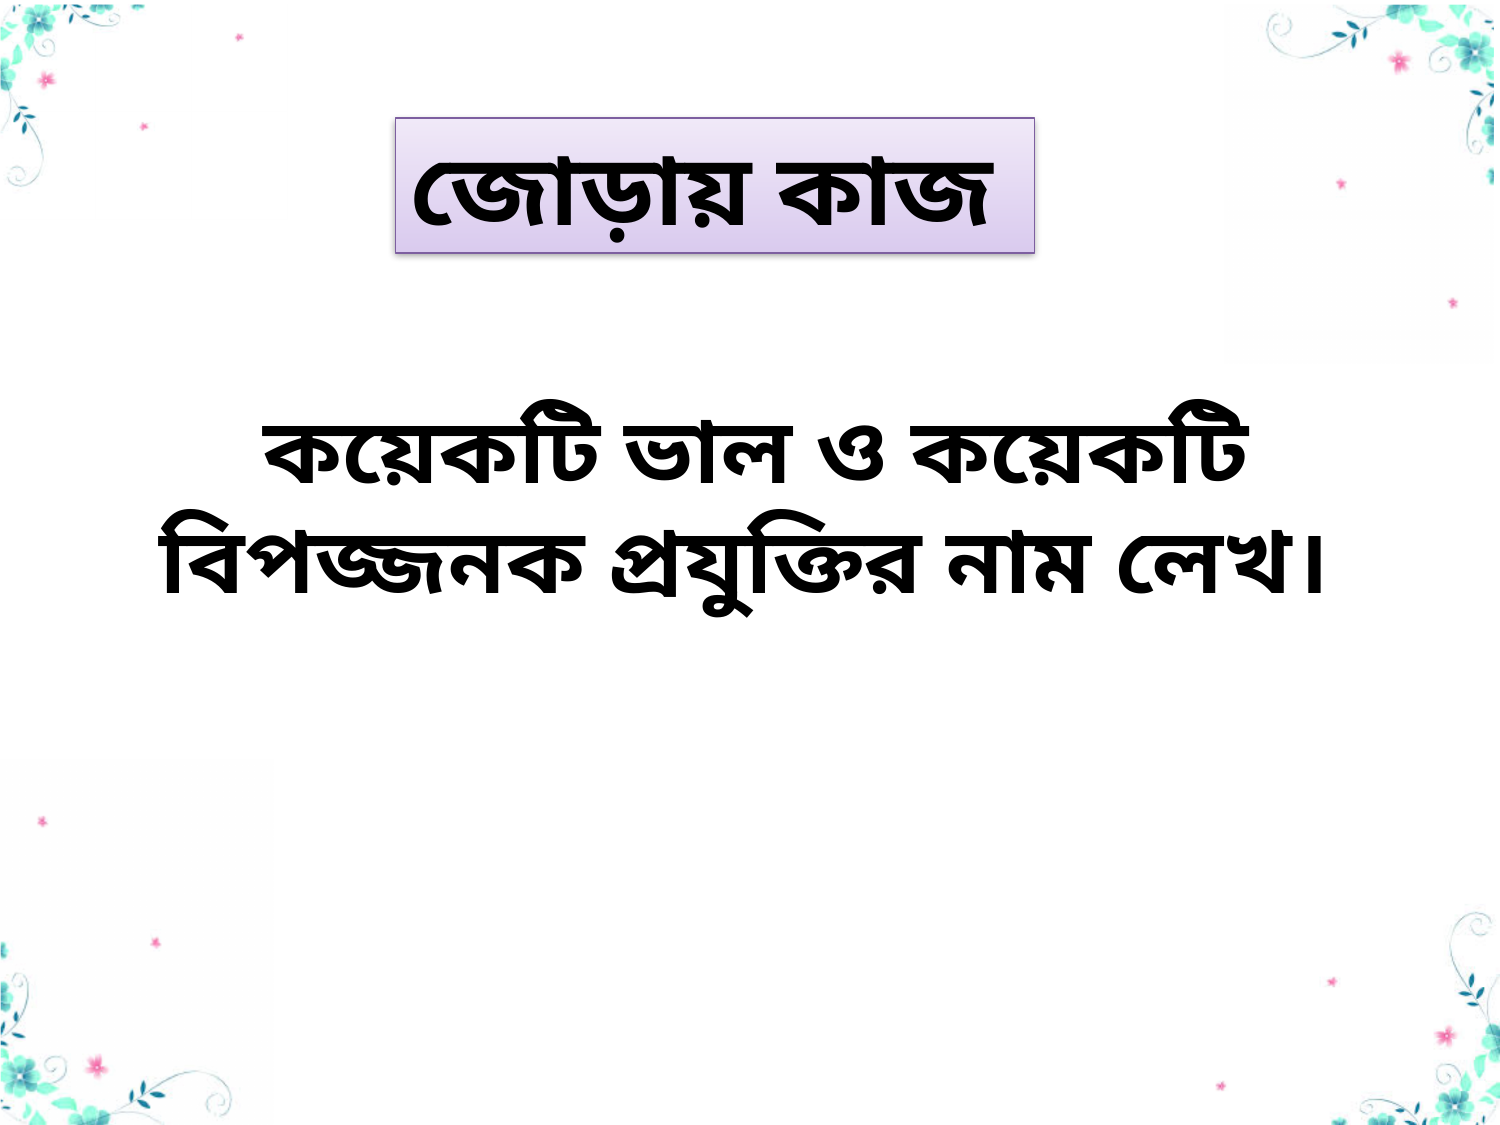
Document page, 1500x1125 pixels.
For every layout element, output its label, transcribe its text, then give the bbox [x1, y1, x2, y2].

picture [1, 760, 274, 1124]
picture [1, 5, 288, 219]
picture [1164, 873, 1500, 1125]
picture [1225, 5, 1493, 364]
text_box কয়েকটি ভাল ও কয়েকটি বিপজ্জনক প্রযুক্তির নাম লেখ। [87, 384, 1425, 619]
text_box জোড়ায় কাজ [395, 117, 1035, 254]
